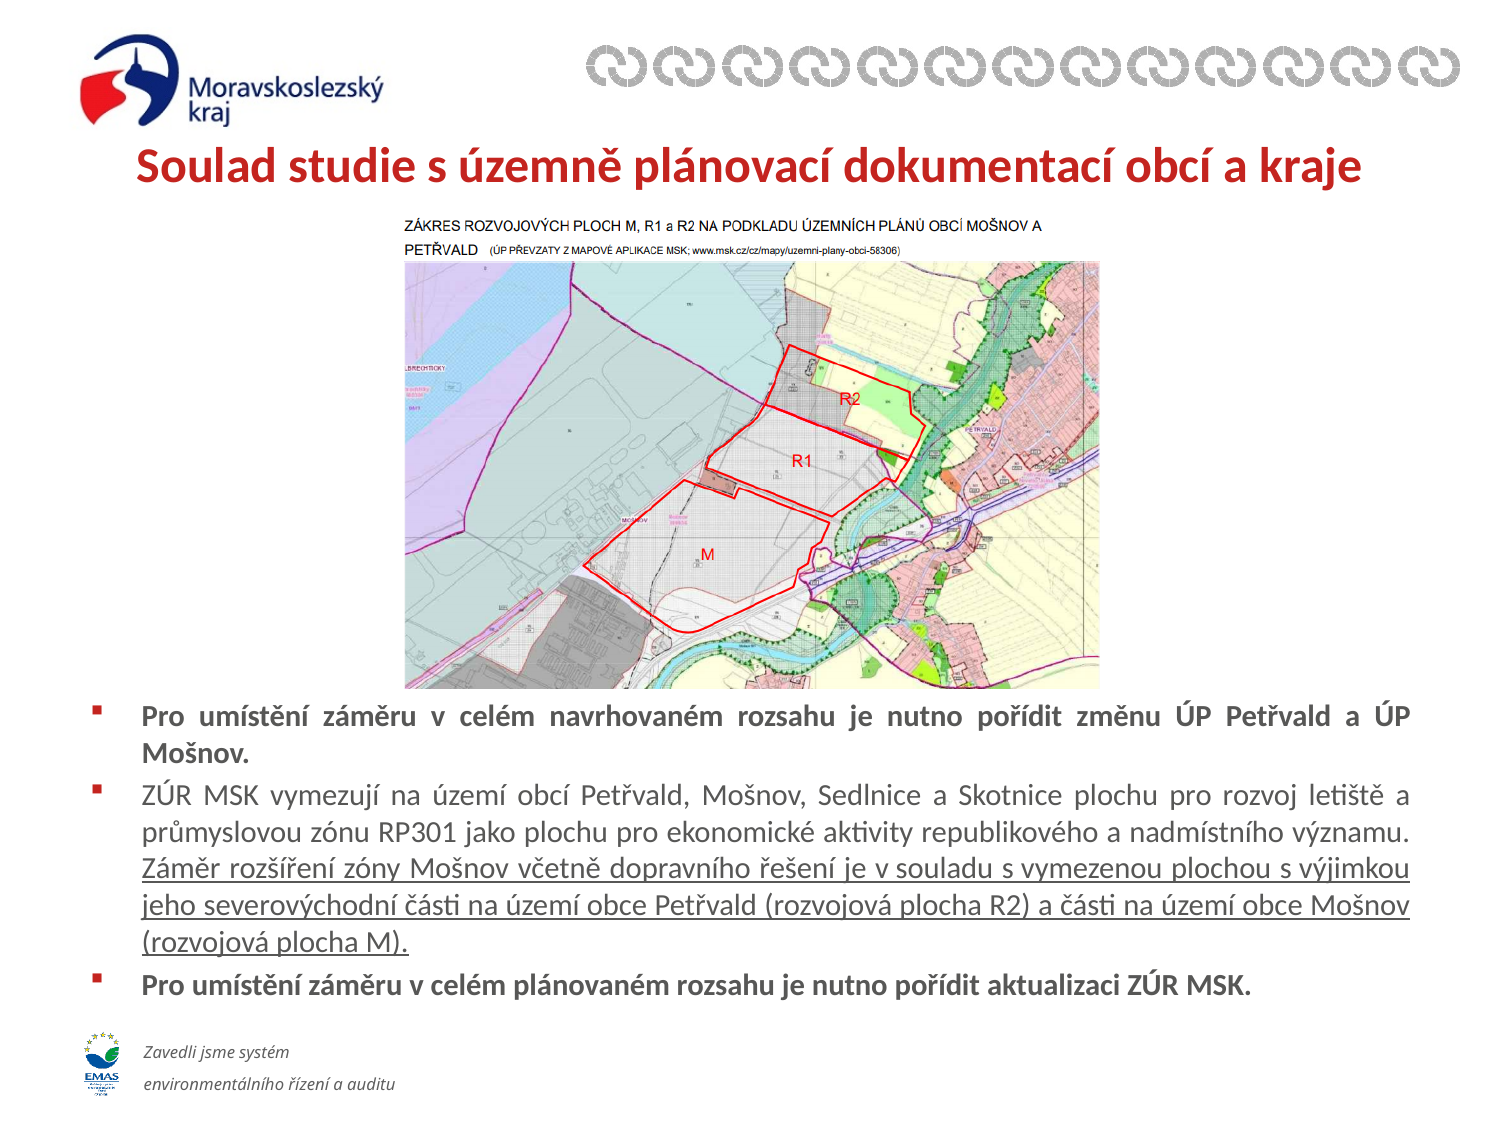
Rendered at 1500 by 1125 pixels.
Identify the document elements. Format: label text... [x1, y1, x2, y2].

list Pro umístění záměru v celém navrhovaném rozsahu je nutno pořídit změnu ÚP Petřvald a ÚP Mošnov. ZÚR MSK vymezují na území obcí Petřvald, Mošnov, Sedlnice a Skotnice plochu pro rozvoj letiště a průmyslovou zónu RP301 jako plochu pro ekonomické aktivity republikového a nadmístního významu. Záměr rozšíření zóny Mošnov včetně dopravního řešení je v souladu s vymezenou plochou s výjimkou jeho severovýchodní části na území obce Petřvald (rozvojová plocha R2) a části na území obce Mošnov (rozvojová plocha M). Pro umístění záměru v celém plánovaném rozsahu je nutno pořídit aktualizaci ZÚR MSK. [75, 688, 1425, 1012]
picture [53, 27, 408, 117]
picture [653, 46, 715, 87]
picture [1398, 46, 1460, 87]
picture [1127, 46, 1189, 87]
picture [1060, 46, 1121, 87]
picture [722, 45, 783, 87]
picture [857, 46, 918, 87]
picture [83, 1030, 119, 1096]
title Soulad studie s územně plánovací dokumentací obcí a kraje [0, 117, 1500, 209]
picture [586, 45, 647, 87]
picture [398, 206, 1102, 689]
picture [1195, 46, 1256, 87]
picture [1330, 46, 1391, 87]
picture [789, 46, 850, 87]
picture [924, 46, 986, 87]
picture [1263, 46, 1324, 87]
picture [992, 46, 1054, 87]
